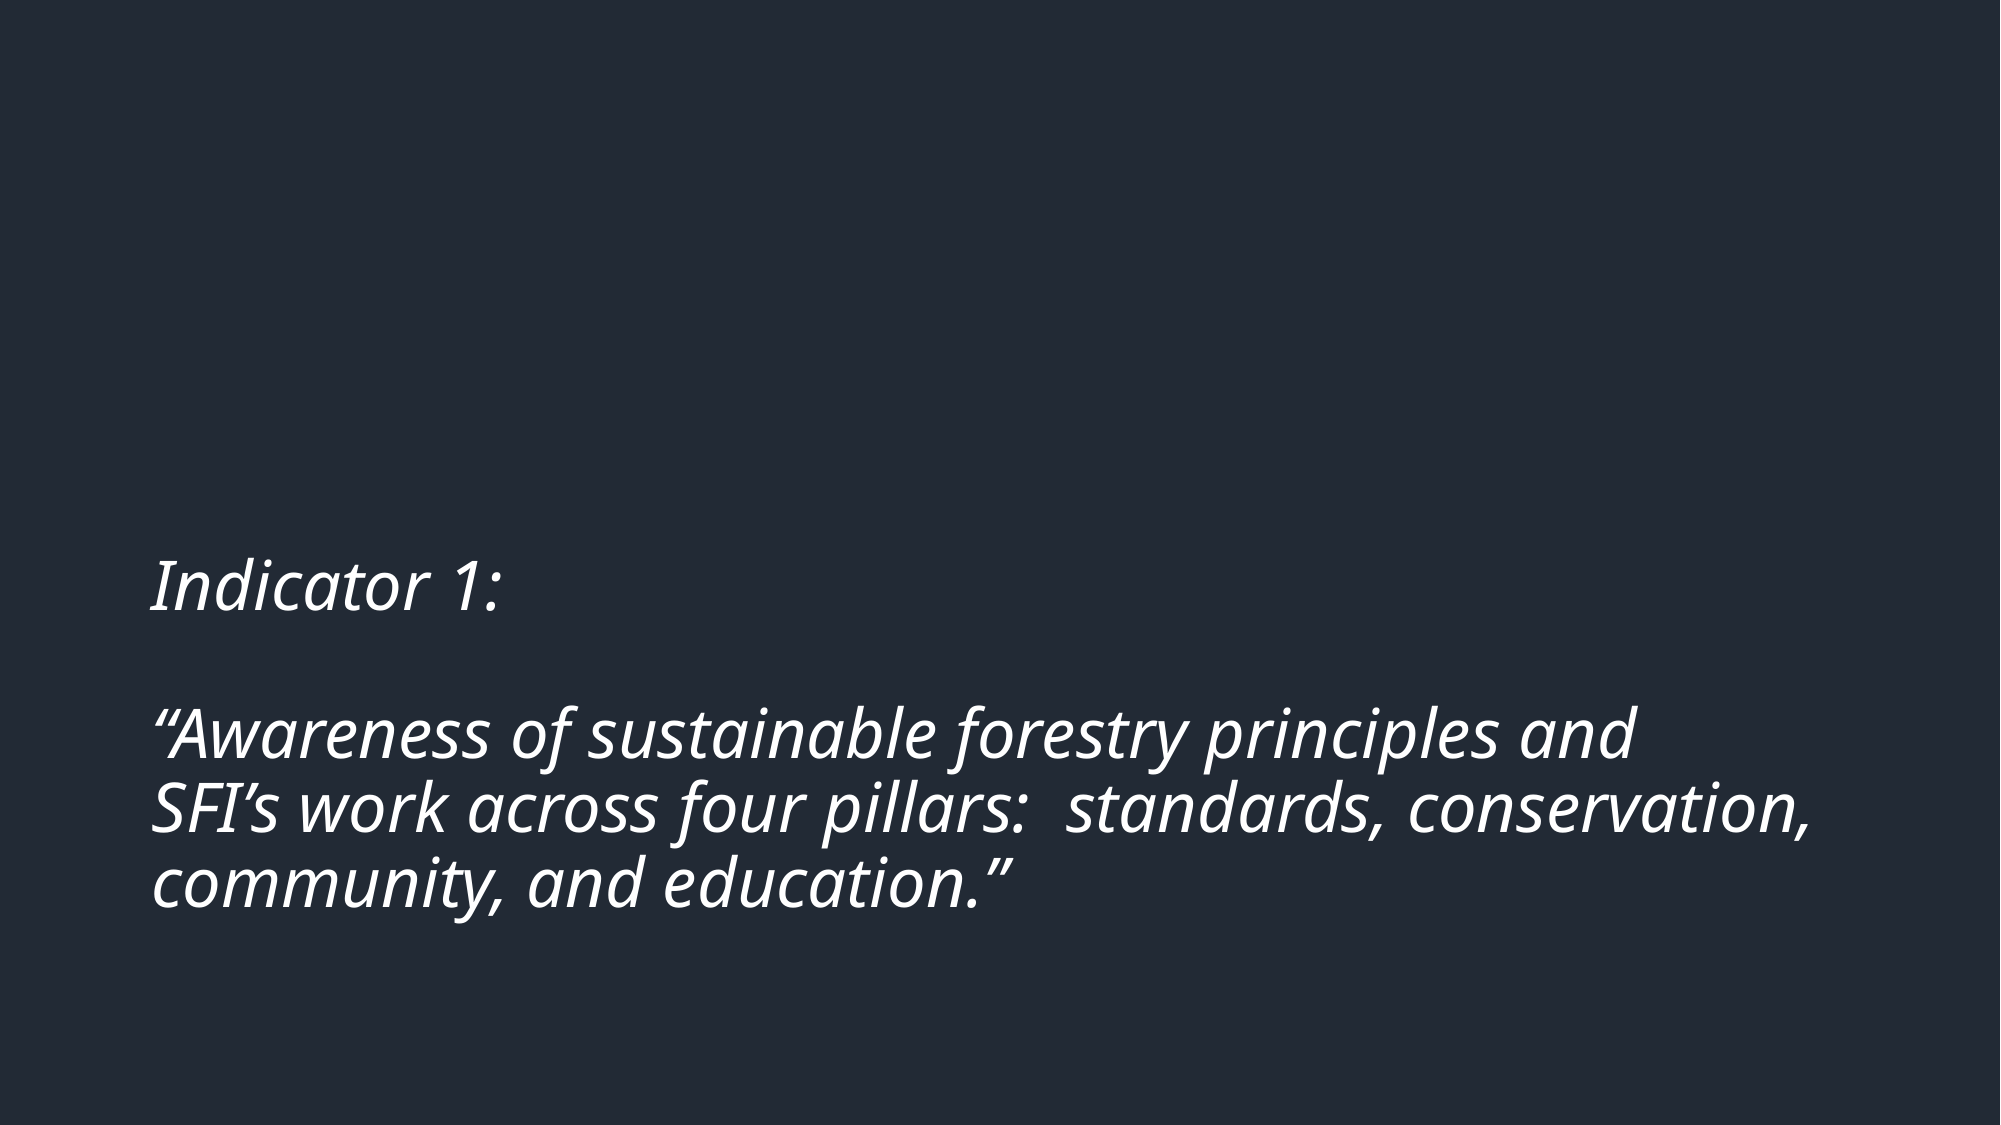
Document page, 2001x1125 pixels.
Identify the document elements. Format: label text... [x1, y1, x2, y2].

title Indicator 1: “Awareness of sustainable forestry principles and SFI’s work across four pillars: standards, conservation, community, and education​.” [136, 461, 1862, 930]
